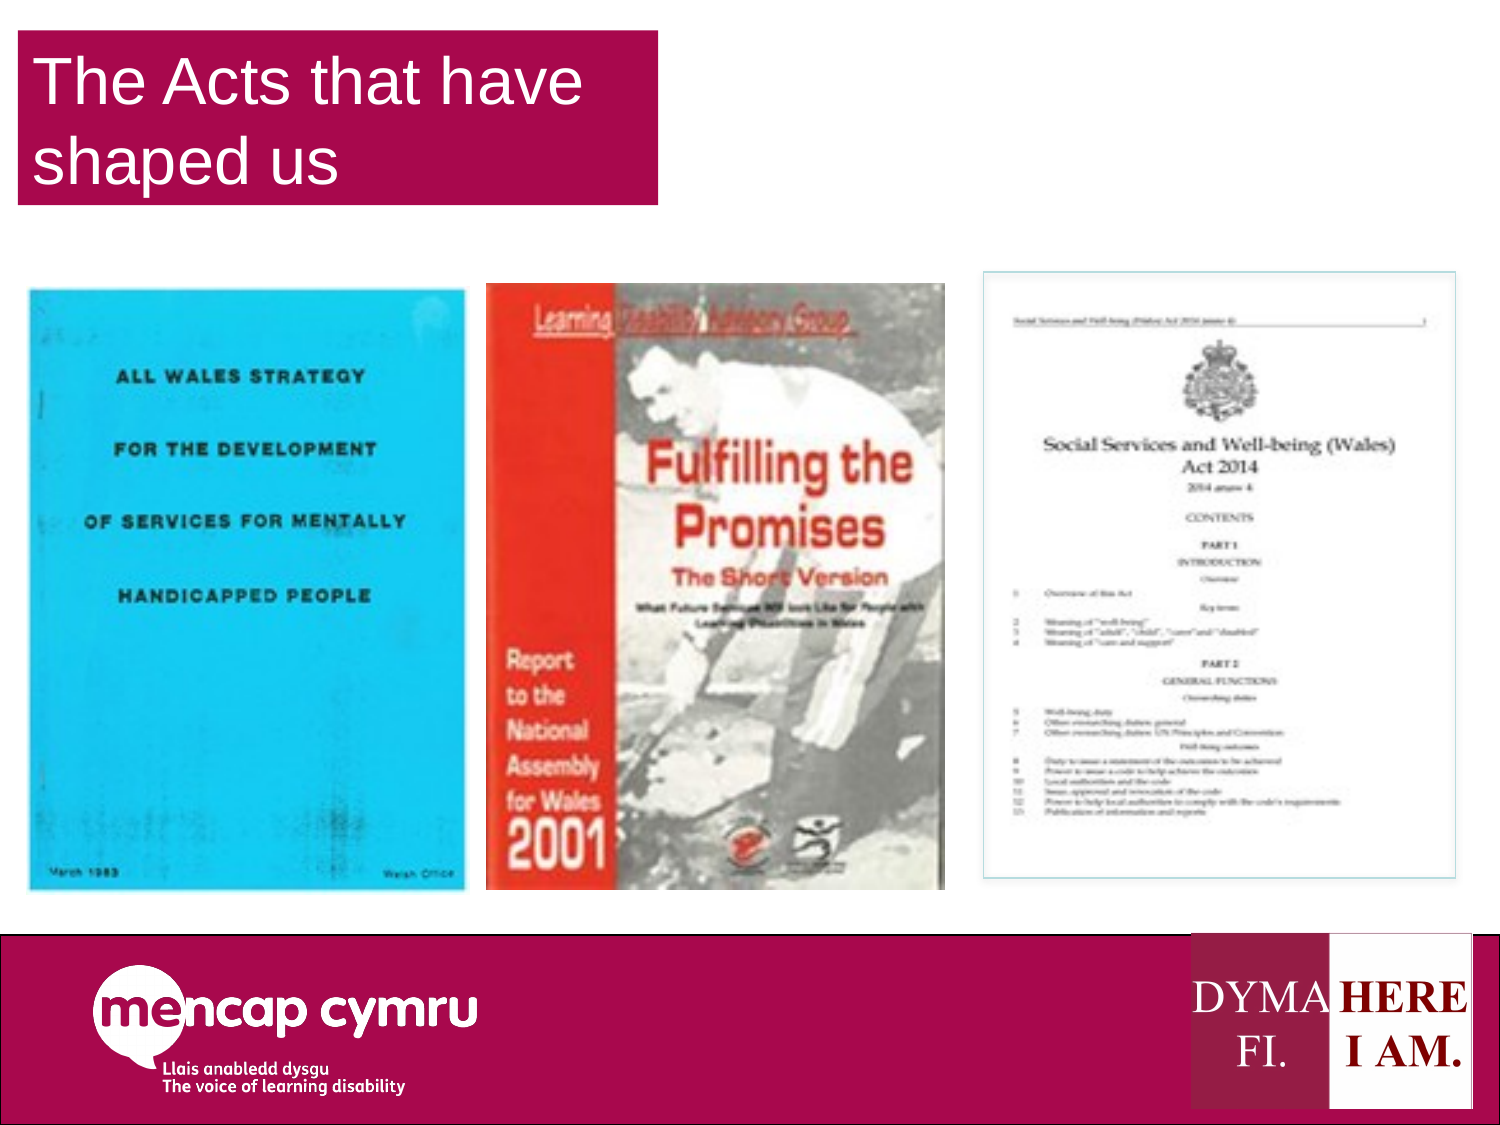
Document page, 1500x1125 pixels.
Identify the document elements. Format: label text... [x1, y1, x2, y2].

picture [486, 283, 945, 890]
picture [1191, 932, 1474, 1109]
picture [93, 965, 477, 1096]
text_box The Acts that have shaped us [17, 30, 659, 206]
picture [26, 285, 470, 896]
picture [966, 274, 1475, 901]
